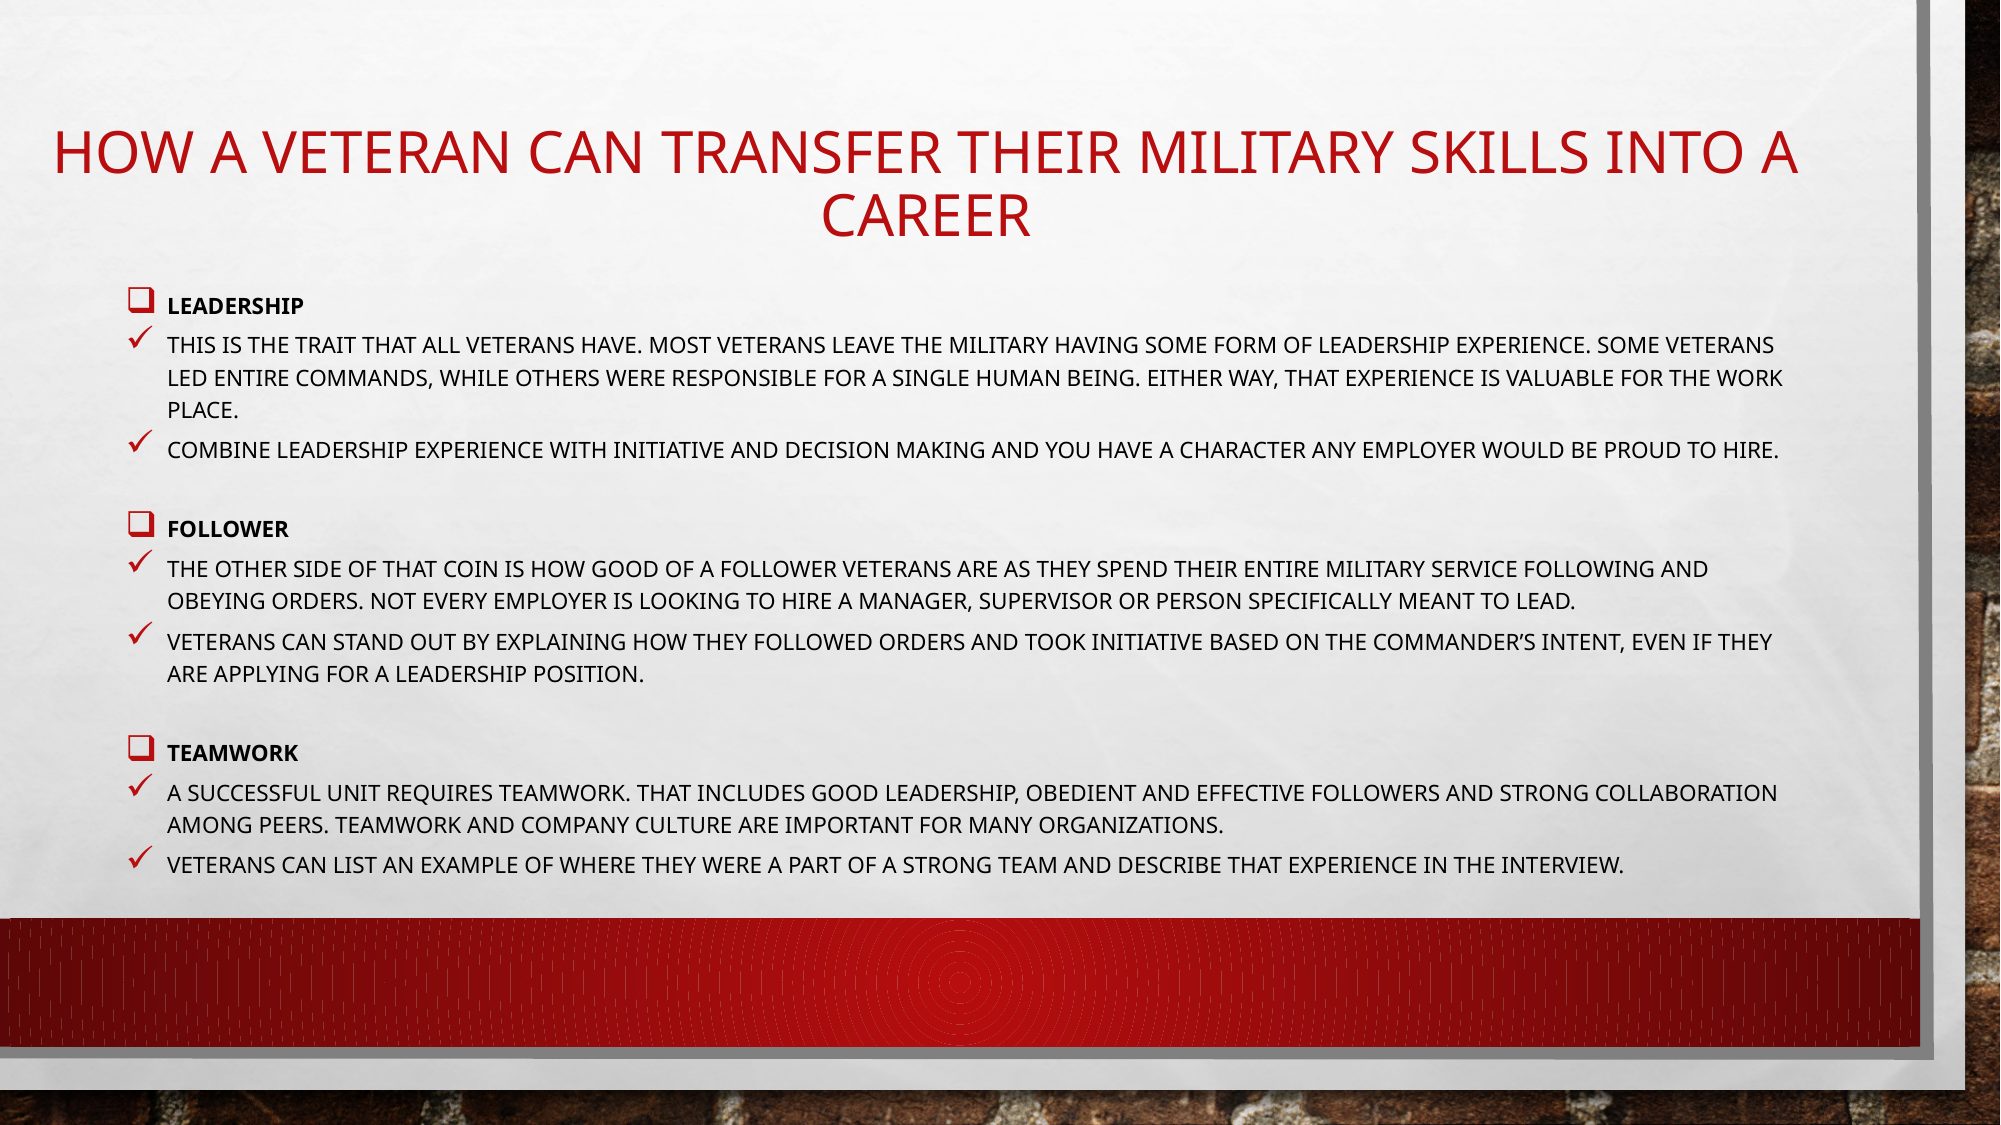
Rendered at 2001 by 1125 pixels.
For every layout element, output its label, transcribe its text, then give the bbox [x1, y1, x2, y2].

title HOW A VETERAN CAN TRANSFER THEIR MILITARY SKILLS INTO A CAREER [0, 91, 1853, 281]
picture [0, 0, 2000, 1125]
list Leadership This is the trait that all Veterans have. Most Veterans leave the military having some form of leadership experience. Some Veterans led entire commands, while others were responsible for a single human being. Either way, that experience is valuable for the work place. Combine leadership experience with initiative and decision making and you have a character any employer would be proud to hire. Follower The other side of that coin is how good of a follower veterans are as they spend their entire military service following and obeying orders. Not every employer is looking to hire a manager, supervisor or person specifically meant to lead. Veterans can Stand out by explaining how they followed orders and took initiative based on the commander’s intent, Even if they are applying for a leadership position. Teamwork A successful unit requires teamwork. That includes good leadership, obedient and effective followers and strong collaboration among peers. Teamwork and company culture are important for many organizations. Veterans can List an example of where they were a part of a strong team and describe that experience in the interview. [110, 278, 1816, 912]
